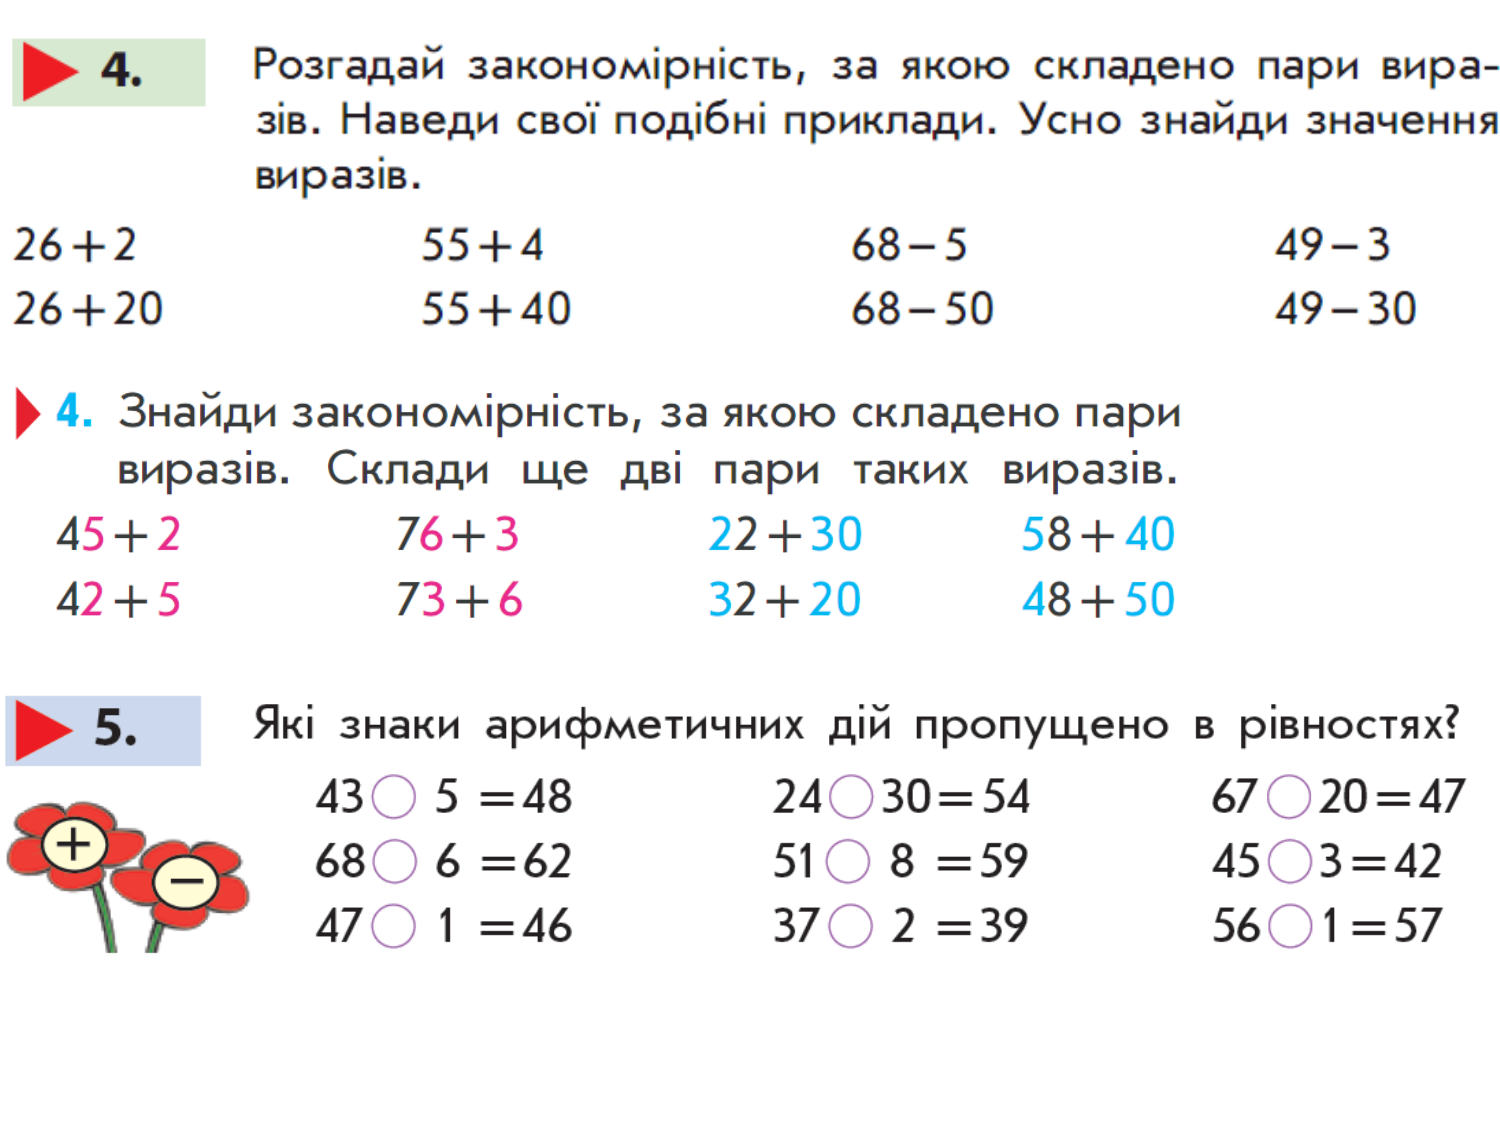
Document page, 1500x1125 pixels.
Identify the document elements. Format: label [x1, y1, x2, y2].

picture [0, 692, 1500, 960]
picture [0, 373, 1199, 638]
picture [0, 30, 1500, 339]
